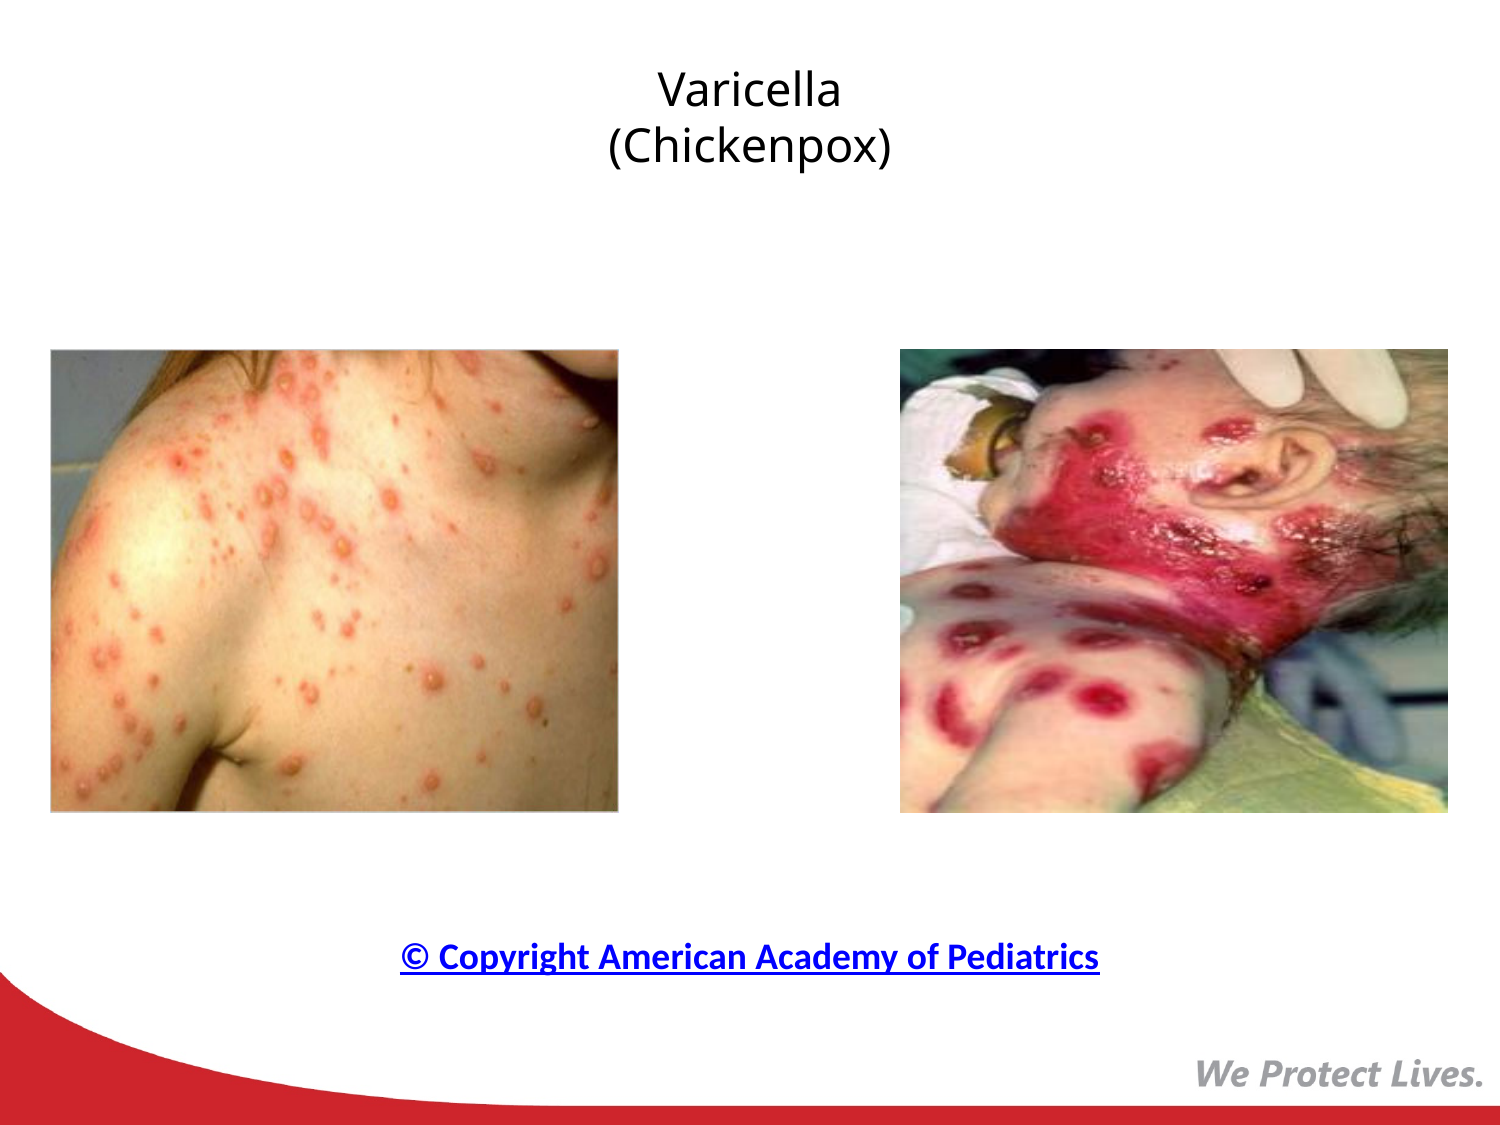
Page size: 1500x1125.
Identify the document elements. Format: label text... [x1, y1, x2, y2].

picture [0, 0, 1500, 1125]
text_box © Copyright American Academy of Pediatrics [384, 924, 1116, 985]
title Varicella (Chickenpox) [24, 0, 1475, 238]
